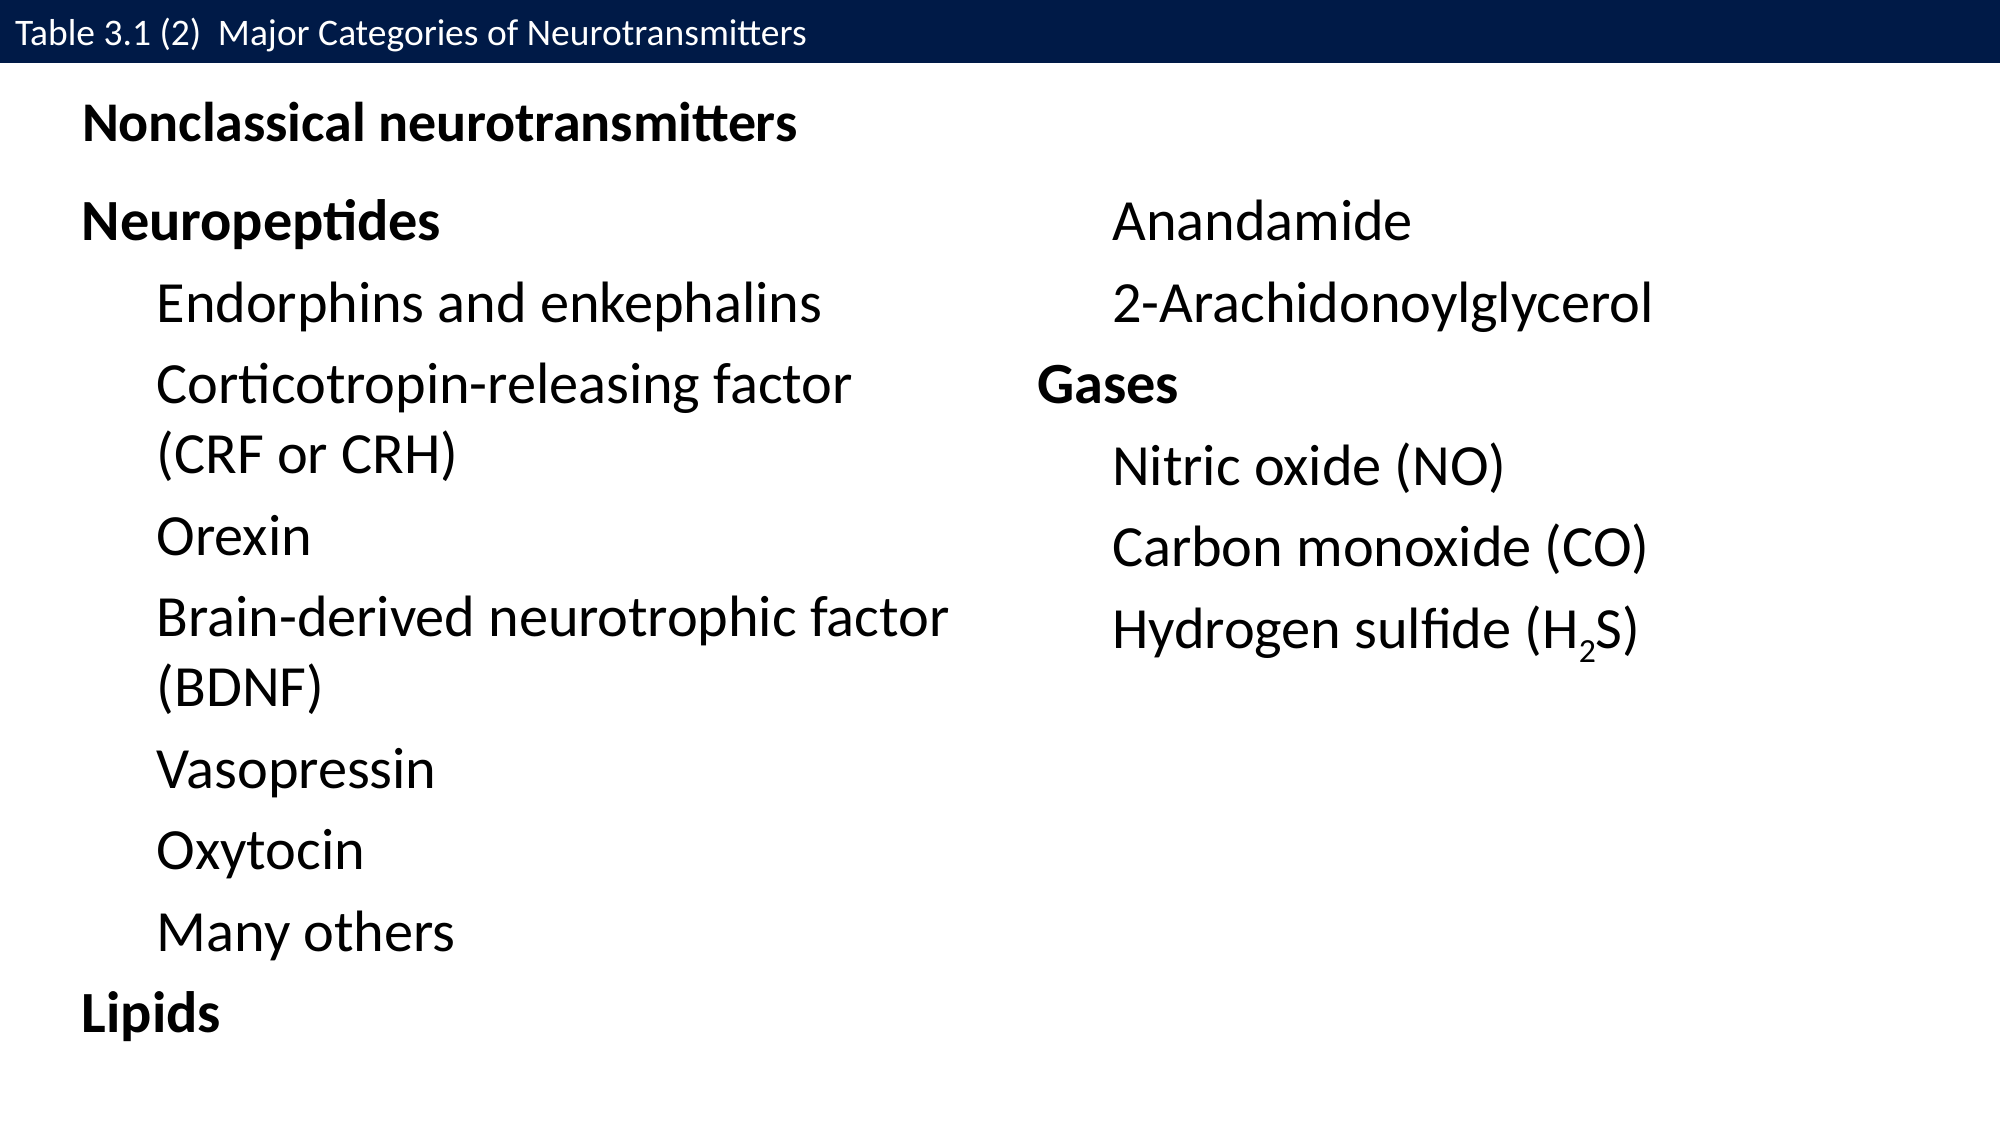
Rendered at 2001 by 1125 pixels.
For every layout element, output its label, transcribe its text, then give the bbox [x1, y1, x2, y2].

title Table 3.1 (2) Major Categories of Neurotransmitters [0, 0, 2000, 63]
list Nonclassical neurotransmitters [67, 77, 1933, 160]
list Neuropeptides Endorphins and enkephalins Corticotropin-releasing factor (CRF or CRH) Orexin Brain-derived neurotrophic factor (BDNF) Vasopressin Oxytocin Many others Lipids Anandamide 2-Arachidonoylglycerol Gases Nitric oxide (NO) Carbon monoxide (CO) Hydrogen sulfide (H2S) [66, 174, 1933, 1054]
